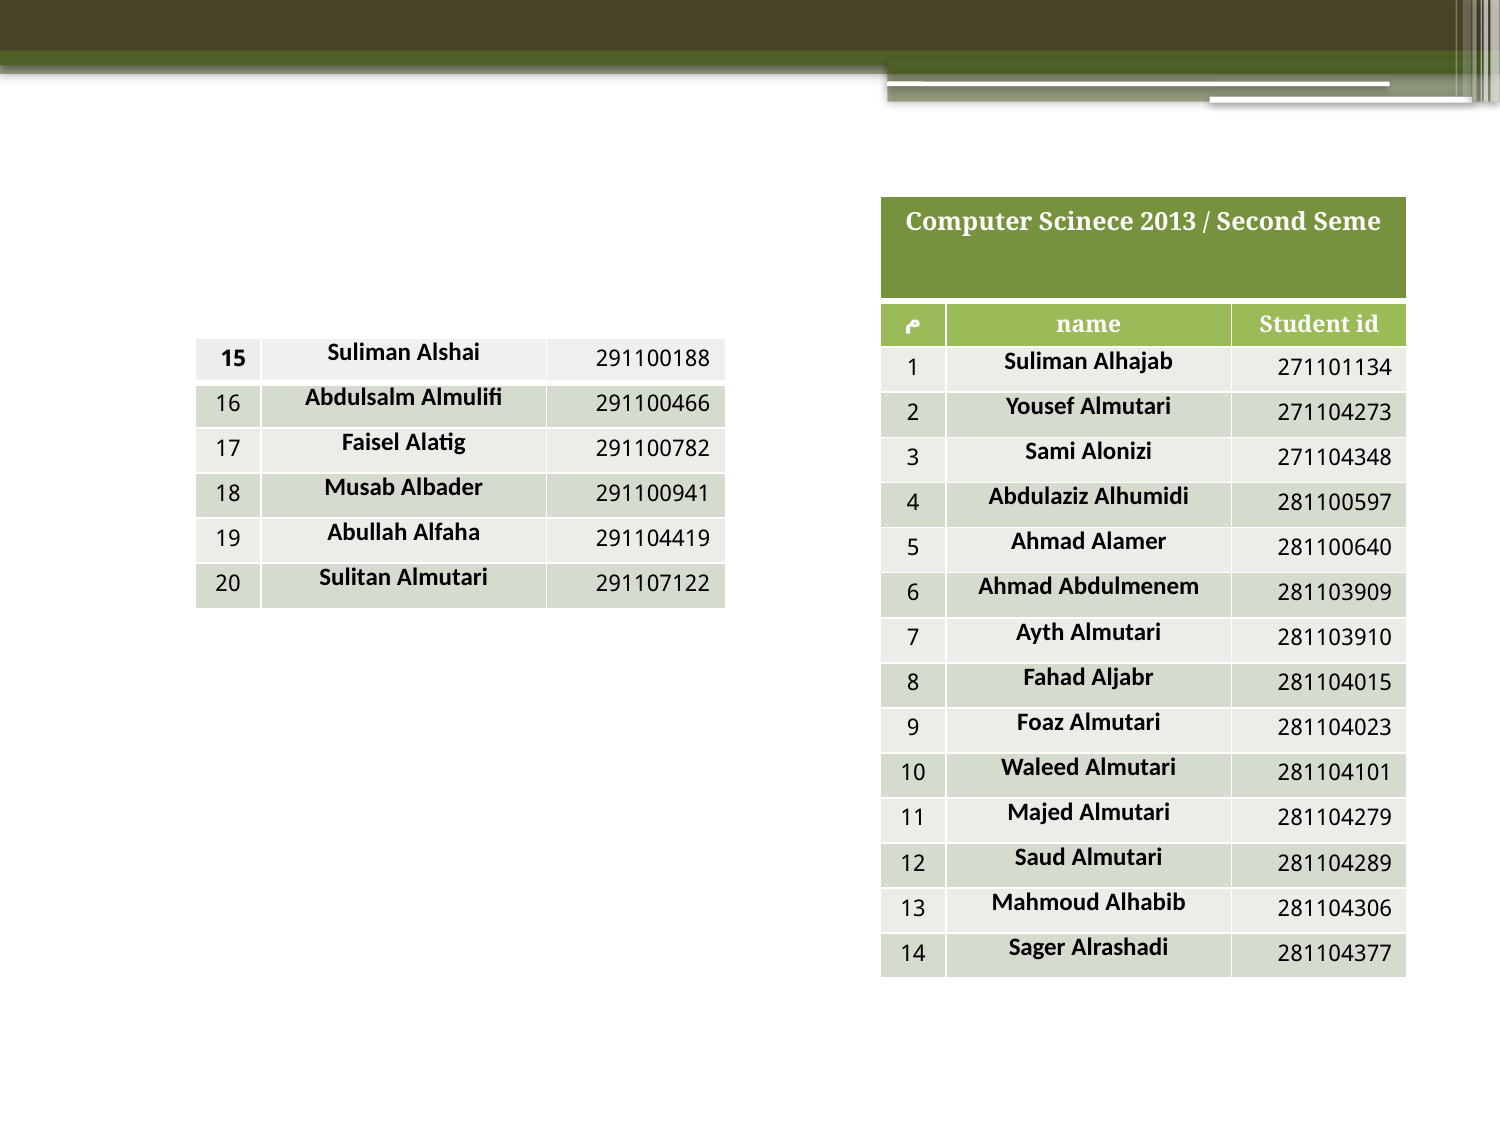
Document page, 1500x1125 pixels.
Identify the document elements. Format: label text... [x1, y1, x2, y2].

table_header Computer Scinece 2013 / Second Seme [881, 197, 1406, 298]
table_cell Sager Alrashadi [947, 934, 1231, 977]
table_cell Mahmoud Alhabib [947, 889, 1231, 932]
table_cell 281104101 [1232, 754, 1406, 797]
table_cell 12 [881, 844, 945, 887]
table_cell Foaz Almutari [947, 709, 1231, 752]
table_cell 281104279 [1232, 799, 1406, 842]
table_cell 281104289 [1232, 844, 1406, 887]
table_cell 291100941 [547, 474, 725, 517]
table_cell 1 [881, 348, 945, 391]
table_cell 281104306 [1232, 889, 1406, 932]
table_cell 281100640 [1232, 528, 1406, 572]
table_cell 2 [881, 393, 945, 437]
table_cell 17 [196, 429, 260, 472]
table_cell 13 [881, 889, 945, 932]
table_cell name [947, 304, 1231, 346]
table_cell 281103910 [1232, 619, 1406, 662]
table_cell Abdulsalm Almulifi [262, 386, 546, 427]
table_cell 291107122 [547, 564, 725, 608]
table_cell Yousef Almutari [947, 393, 1231, 437]
table_cell Abdulaziz Alhumidi [947, 483, 1231, 527]
table_cell 18 [196, 474, 260, 517]
table_cell 19 [196, 519, 260, 562]
table_cell 291100782 [547, 429, 725, 472]
table_cell Faisel Alatig [262, 429, 546, 472]
table_cell 3 [881, 438, 945, 482]
table_cell 7 [881, 619, 945, 662]
table_cell Musab Albader [262, 474, 546, 517]
table_cell 271101134 [1232, 348, 1406, 391]
table_header 291100188 [547, 339, 725, 380]
table_cell 11 [881, 799, 945, 842]
table_cell 271104348 [1232, 438, 1406, 482]
table_cell Sami Alonizi [947, 438, 1231, 482]
table_cell 281103909 [1232, 573, 1406, 617]
table_cell Ahmad Abdulmenem [947, 573, 1231, 617]
table_cell 281104023 [1232, 709, 1406, 752]
table_cell 4 [881, 483, 945, 527]
table_cell 291104419 [547, 519, 725, 562]
table_cell Majed Almutari [947, 799, 1231, 842]
table_cell م [881, 304, 945, 346]
table_cell Ahmad Alamer [947, 528, 1231, 572]
table_cell 14 [881, 934, 945, 977]
table_cell 291100466 [547, 386, 725, 427]
table_cell 5 [881, 528, 945, 572]
table_cell Ayth Almutari [947, 619, 1231, 662]
table_cell 10 [881, 754, 945, 797]
table_header 15 [196, 339, 260, 380]
table_cell Saud Almutari [947, 844, 1231, 887]
table_cell 271104273 [1232, 393, 1406, 437]
table_cell Waleed Almutari [947, 754, 1231, 797]
table_header Suliman Alshai [262, 339, 546, 380]
table_cell 281104377 [1232, 934, 1406, 977]
table_cell 6 [881, 573, 945, 617]
table_cell 8 [881, 664, 945, 707]
table_cell Suliman Alhajab [947, 348, 1231, 391]
table_cell Sulitan Almutari [262, 564, 546, 608]
table_cell Fahad Aljabr [947, 664, 1231, 707]
table_cell 20 [196, 564, 260, 608]
table_cell 281100597 [1232, 483, 1406, 527]
table_cell 16 [196, 386, 260, 427]
table_cell Abullah Alfaha [262, 519, 546, 562]
table_cell 9 [881, 709, 945, 752]
table_cell 281104015 [1232, 664, 1406, 707]
table_cell Student id [1232, 304, 1406, 346]
